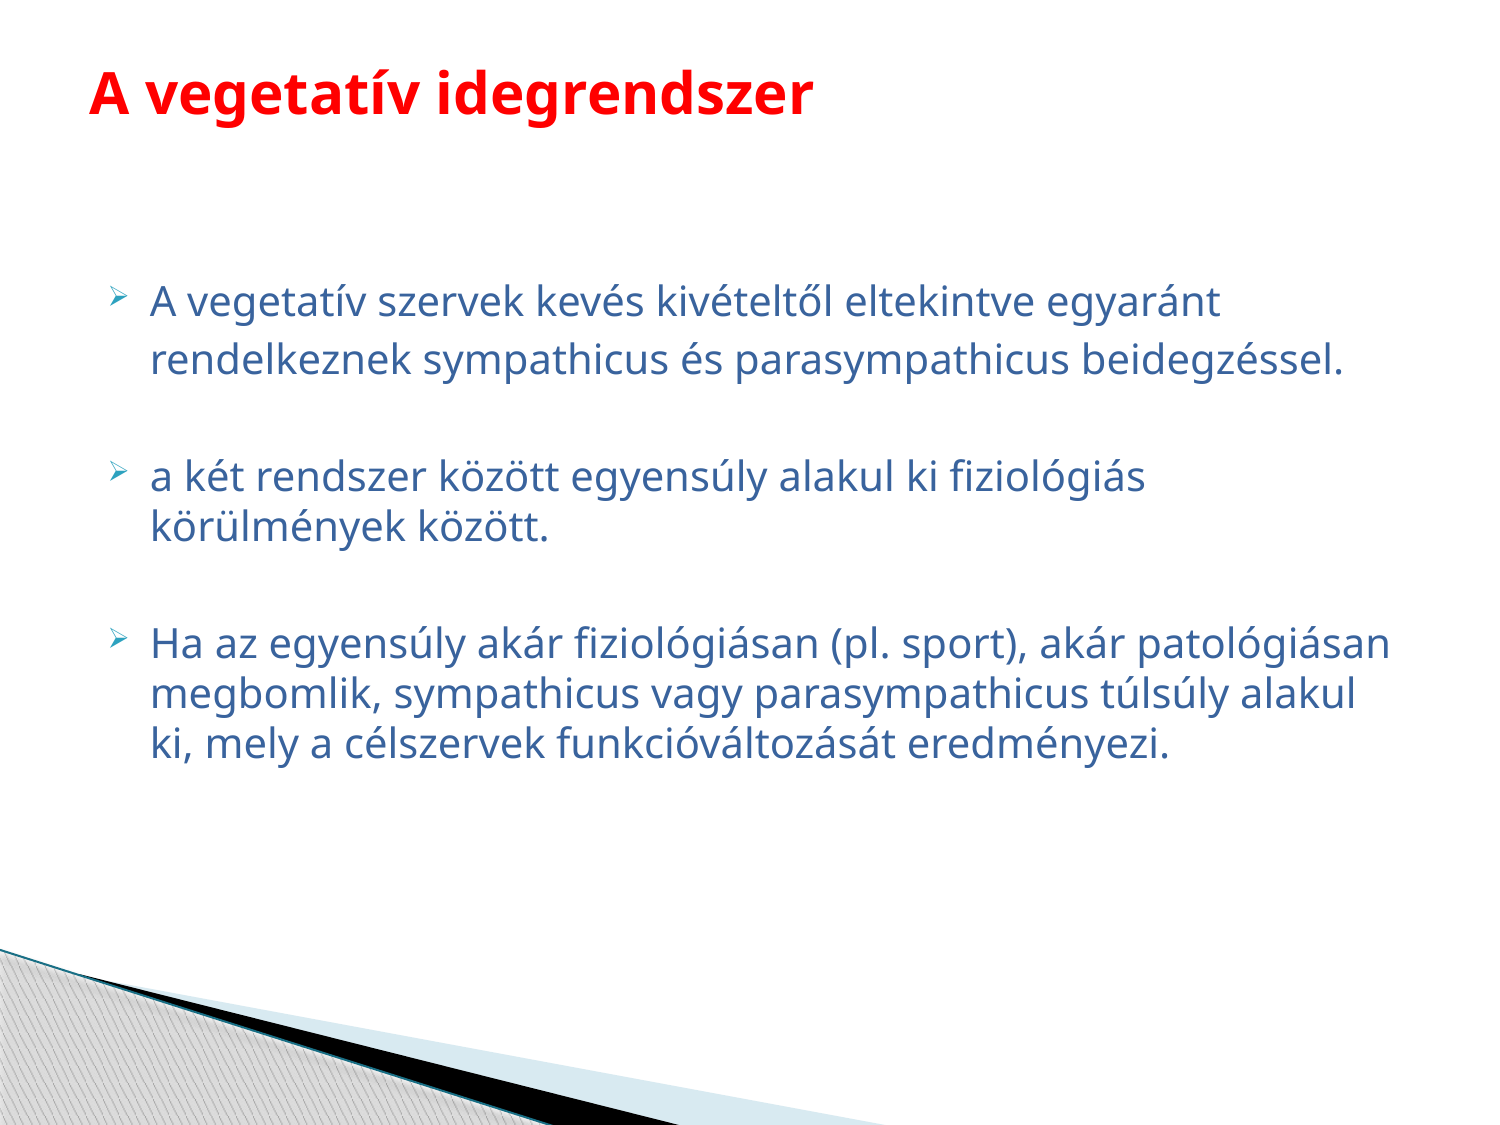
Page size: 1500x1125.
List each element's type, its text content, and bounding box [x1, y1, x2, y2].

title A vegetatív idegrendszer [75, 45, 1425, 138]
list A vegetatív szervek kevés kivételtől eltekintve egyaránt rendelkeznek sympathicus és parasympathicus beidegzéssel. a két rendszer között egyensúly alakul ki fiziológiás körülmények között. Ha az egyensúly akár fiziológiásan (pl. sport), akár patológiásan megbomlik, sympathicus vagy parasympathicus túlsúly alakul ki, mely a célszervek funkcióváltozását eredményezi. [75, 267, 1425, 986]
